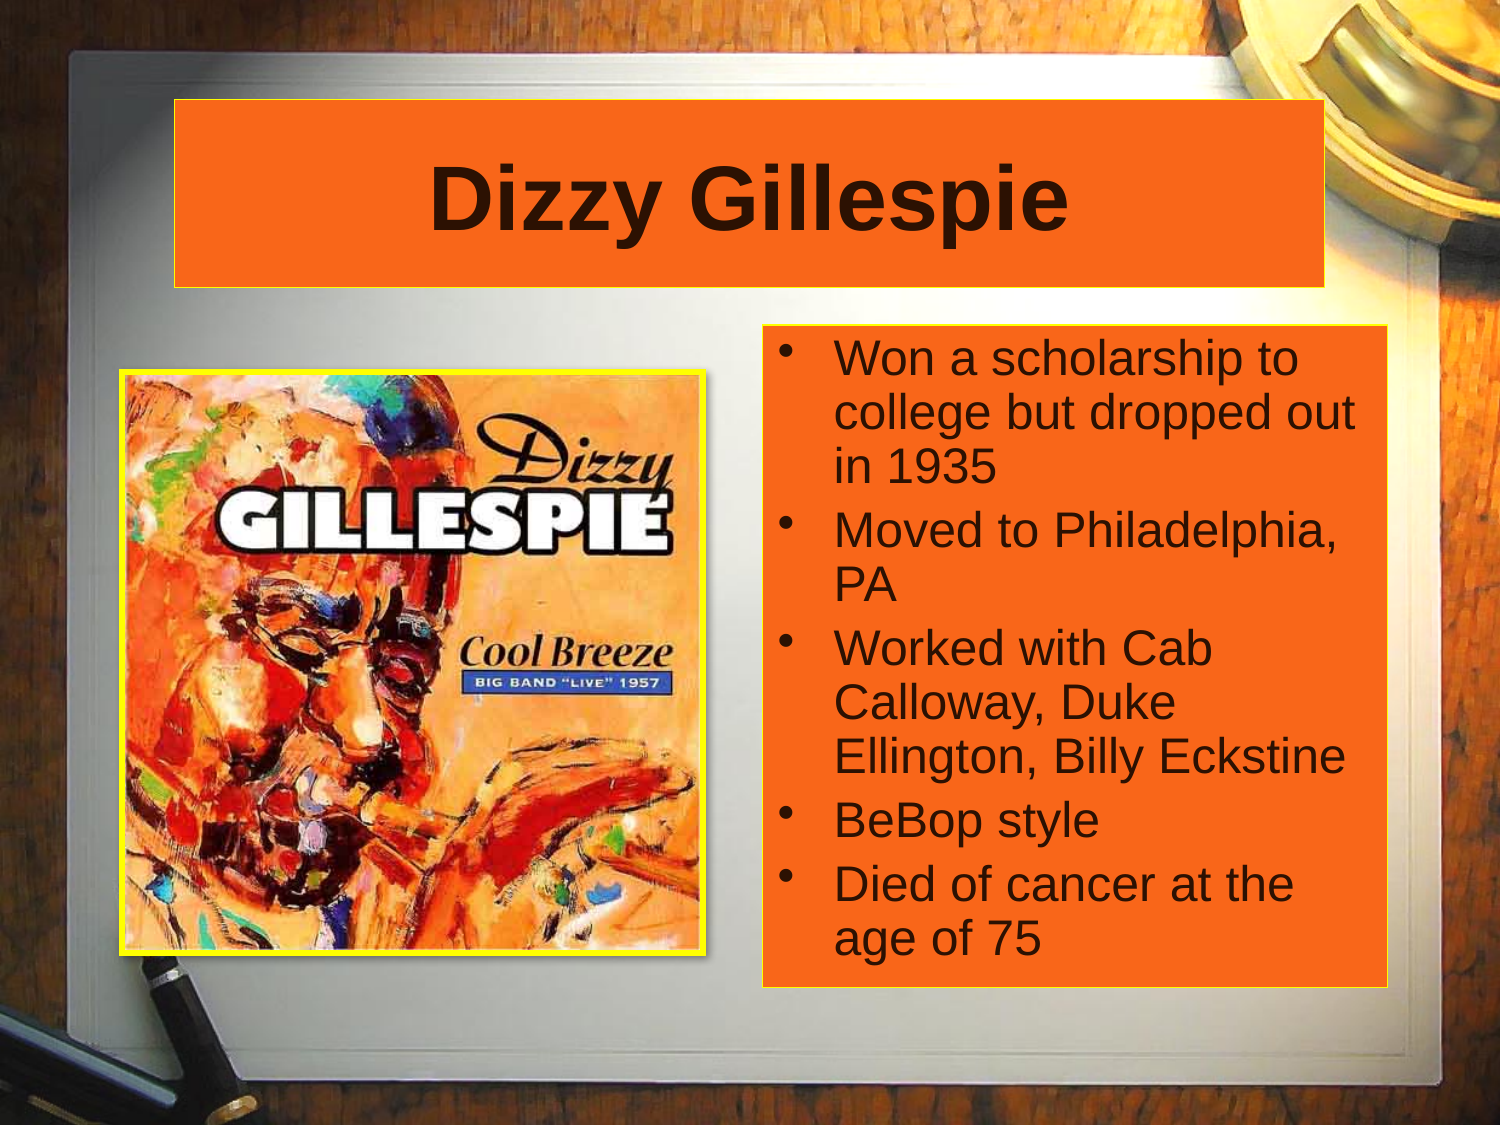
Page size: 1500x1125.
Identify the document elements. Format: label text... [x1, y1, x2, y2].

list Won a scholarship to college but dropped out in 1935 Moved to Philadelphia, PA Worked with Cab Calloway, Duke Ellington, Billy Eckstine BeBop style Died of cancer at the age of 75 [762, 324, 1388, 988]
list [124, 374, 701, 951]
title Dizzy Gillespie [174, 99, 1325, 288]
picture [0, 0, 1500, 1125]
